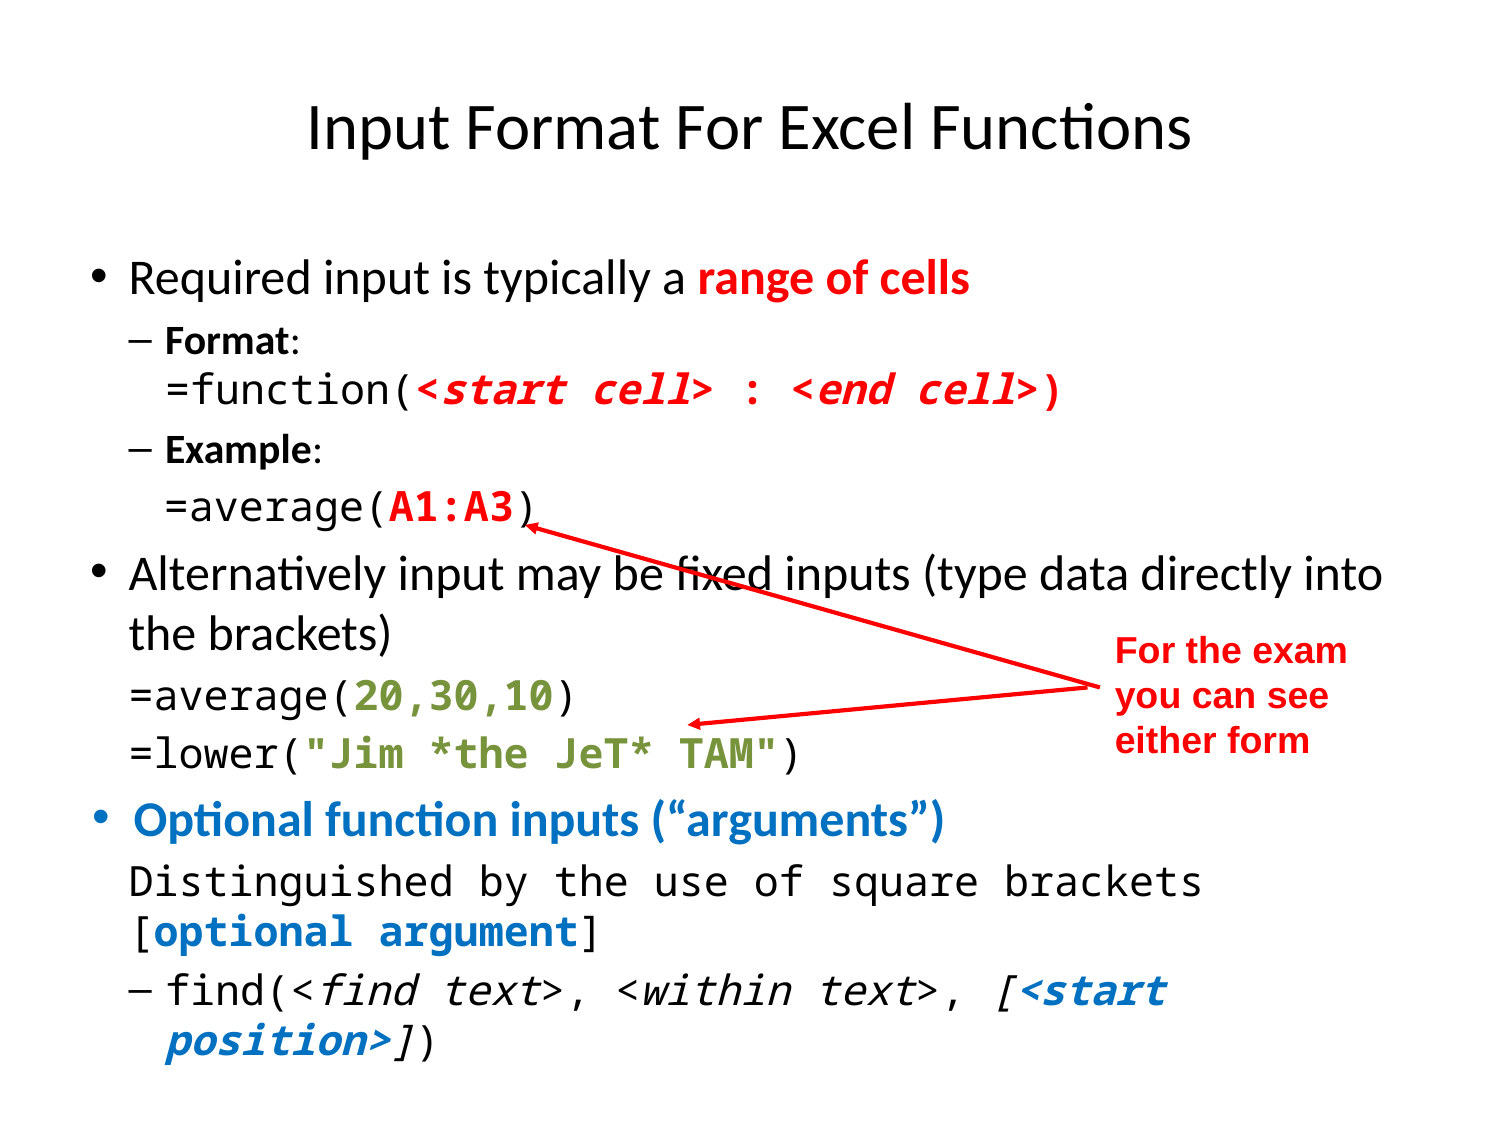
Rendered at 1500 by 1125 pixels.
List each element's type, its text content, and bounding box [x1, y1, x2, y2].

title Input Format For Excel Functions [75, 45, 1425, 200]
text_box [524, 524, 1413, 776]
list Required input is typically a range of cells Format: =function(<start cell> : <end cell>) Example: =average(A1:A3) Alternatively input may be fixed inputs (type data directly into the brackets) =average(20,30,10) =lower("Jim *the JeT* TAM") Optional function inputs (“arguments”) Distinguished by the use of square brackets [optional argument] find(<find text>, <within text>, [<start position>]) [75, 237, 1425, 1063]
